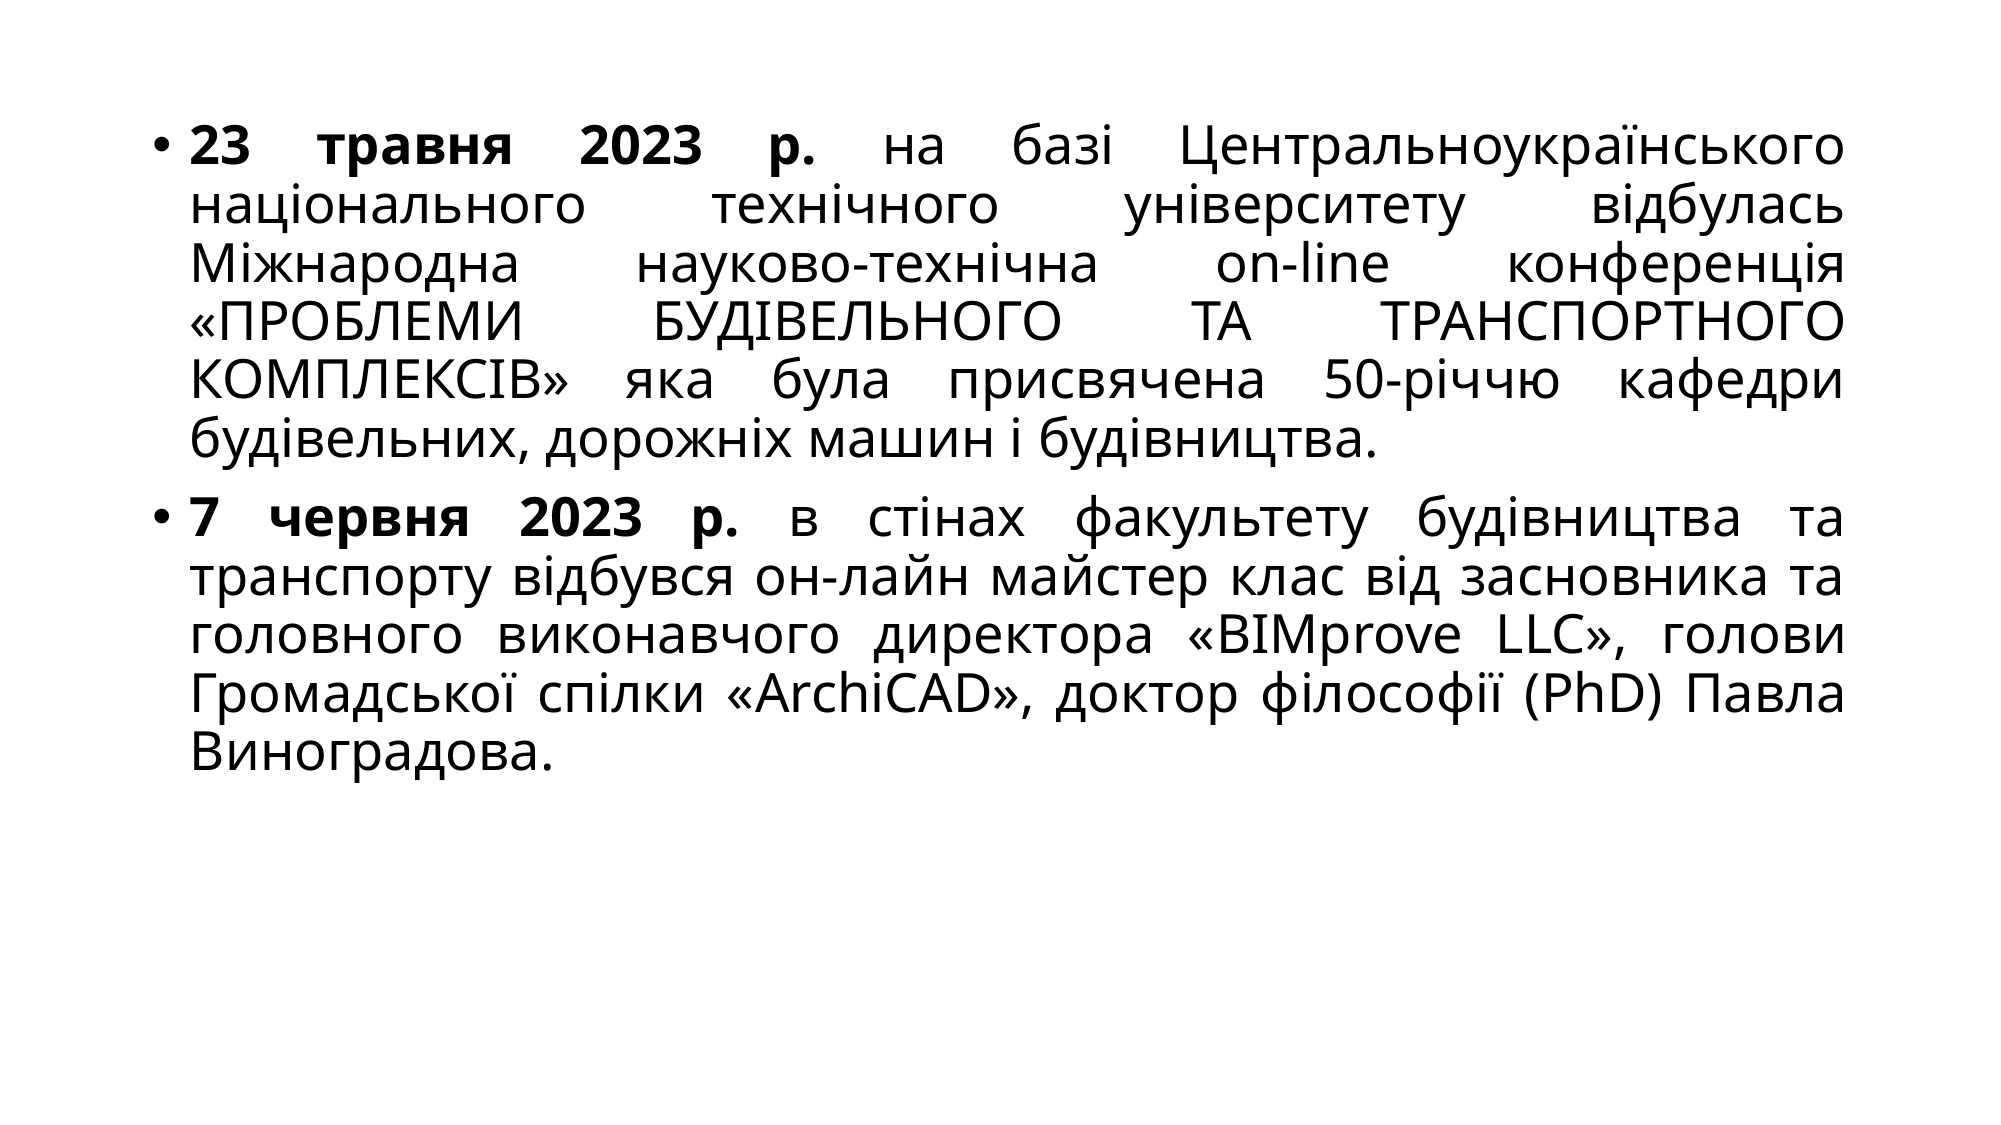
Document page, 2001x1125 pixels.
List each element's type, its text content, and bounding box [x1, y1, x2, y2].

list 23 травня 2023 р. на базі Центральноукраїнського національного технічного університету відбулась Міжнародна науково-технічна on-line конференція «ПРОБЛЕМИ БУДІВЕЛЬНОГО ТА ТРАНСПОРТНОГО КОМПЛЕКСІВ» яка була присвячена 50-річчю кафедри будівельних, дорожніх машин і будівництва. 7 червня 2023 р. в стінах факультету будівництва та транспорту відбувся он-лайн майстер клас від засновника та головного виконавчого директора «BIMprove LLC», голови Громадської спілки «ArchiCAD», доктор філософії (PhD) Павла Виноградова. [137, 110, 1863, 825]
